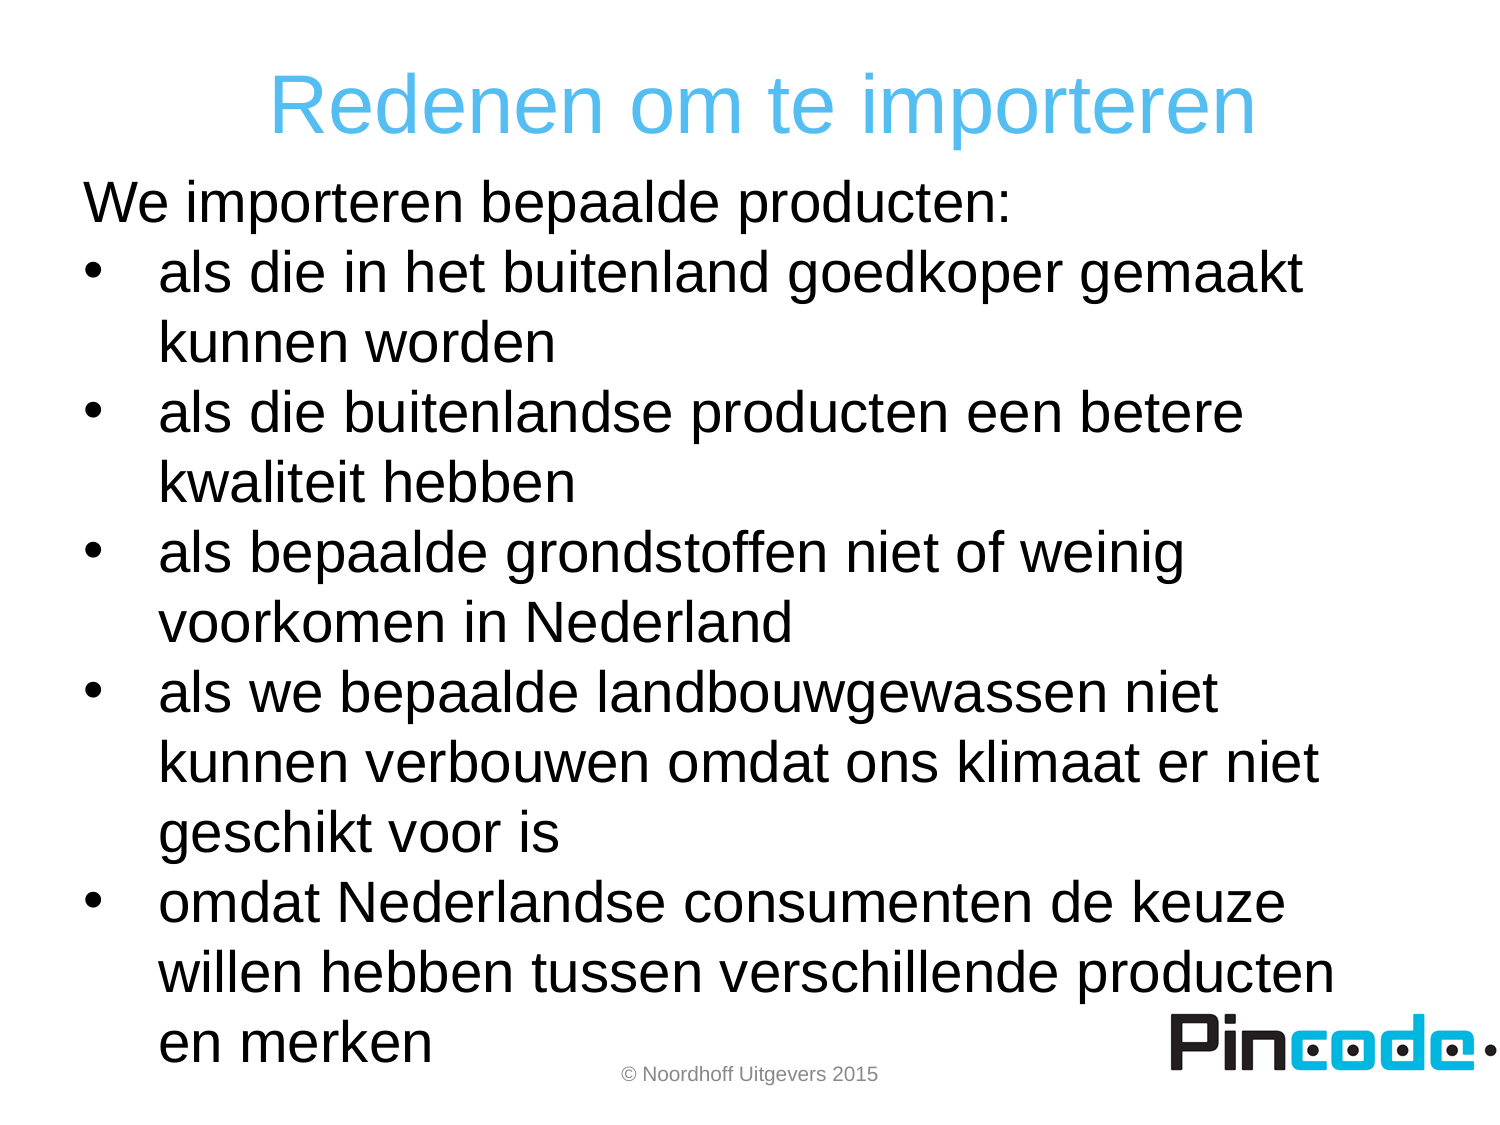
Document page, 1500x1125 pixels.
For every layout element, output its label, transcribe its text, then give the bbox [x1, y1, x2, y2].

text_box © Noordhoff Uitgevers 2015 [512, 1042, 988, 1103]
text_box We importeren bepaalde producten: als die in het buitenland goedkoper gemaakt kunnen worden als die buitenlandse producten een betere kwaliteit hebben als bepaalde grondstoffen niet of weinig voorkomen in Nederland als we bepaalde landbouwgewassen niet kunnen verbouwen omdat ons klimaat er niet geschikt voor is omdat Nederlandse consumenten de keuze willen hebben tussen verschillende producten en merken [68, 157, 1432, 1082]
picture [1168, 994, 1498, 1092]
title Redenen om te importeren [88, 42, 1439, 231]
text_box [879, 467, 1500, 643]
